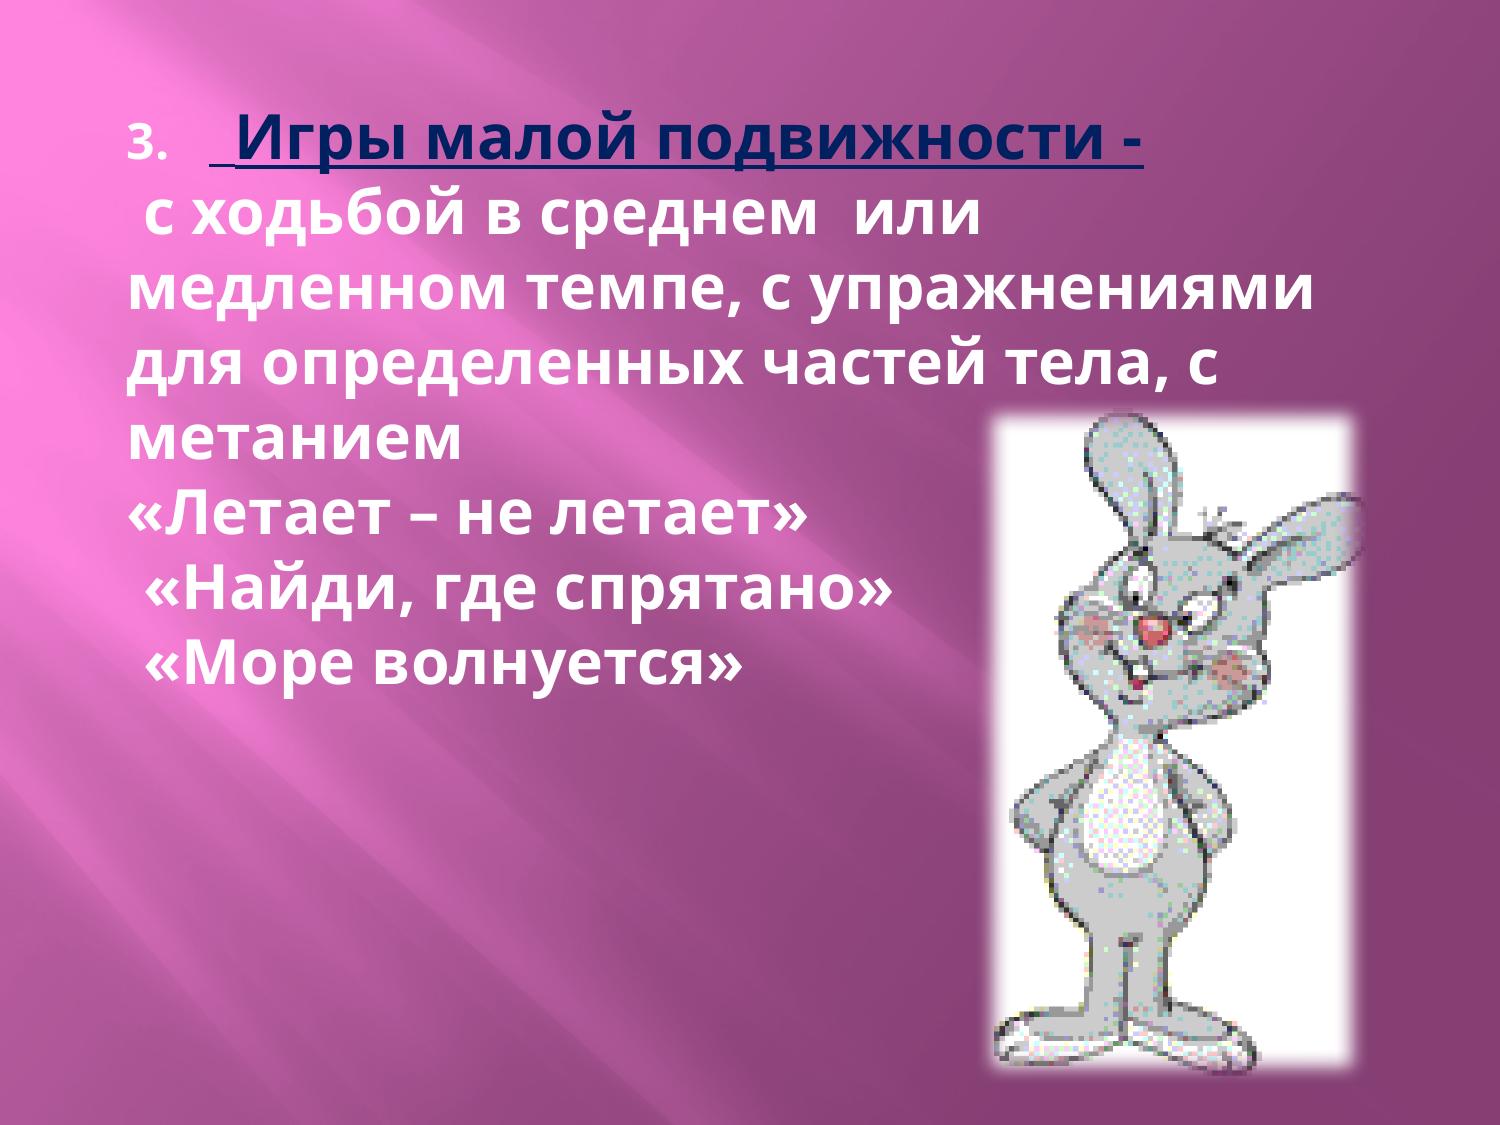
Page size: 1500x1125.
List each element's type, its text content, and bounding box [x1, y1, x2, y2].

picture [974, 396, 1370, 1085]
text_box 3. Игры малой подвижности - с ходьбой в среднем или медленном темпе, с упражнениями для определенных частей тела, с метанием «Летает – не летает» «Найди, где спрятано» «Море волнуется» [112, 89, 1341, 705]
